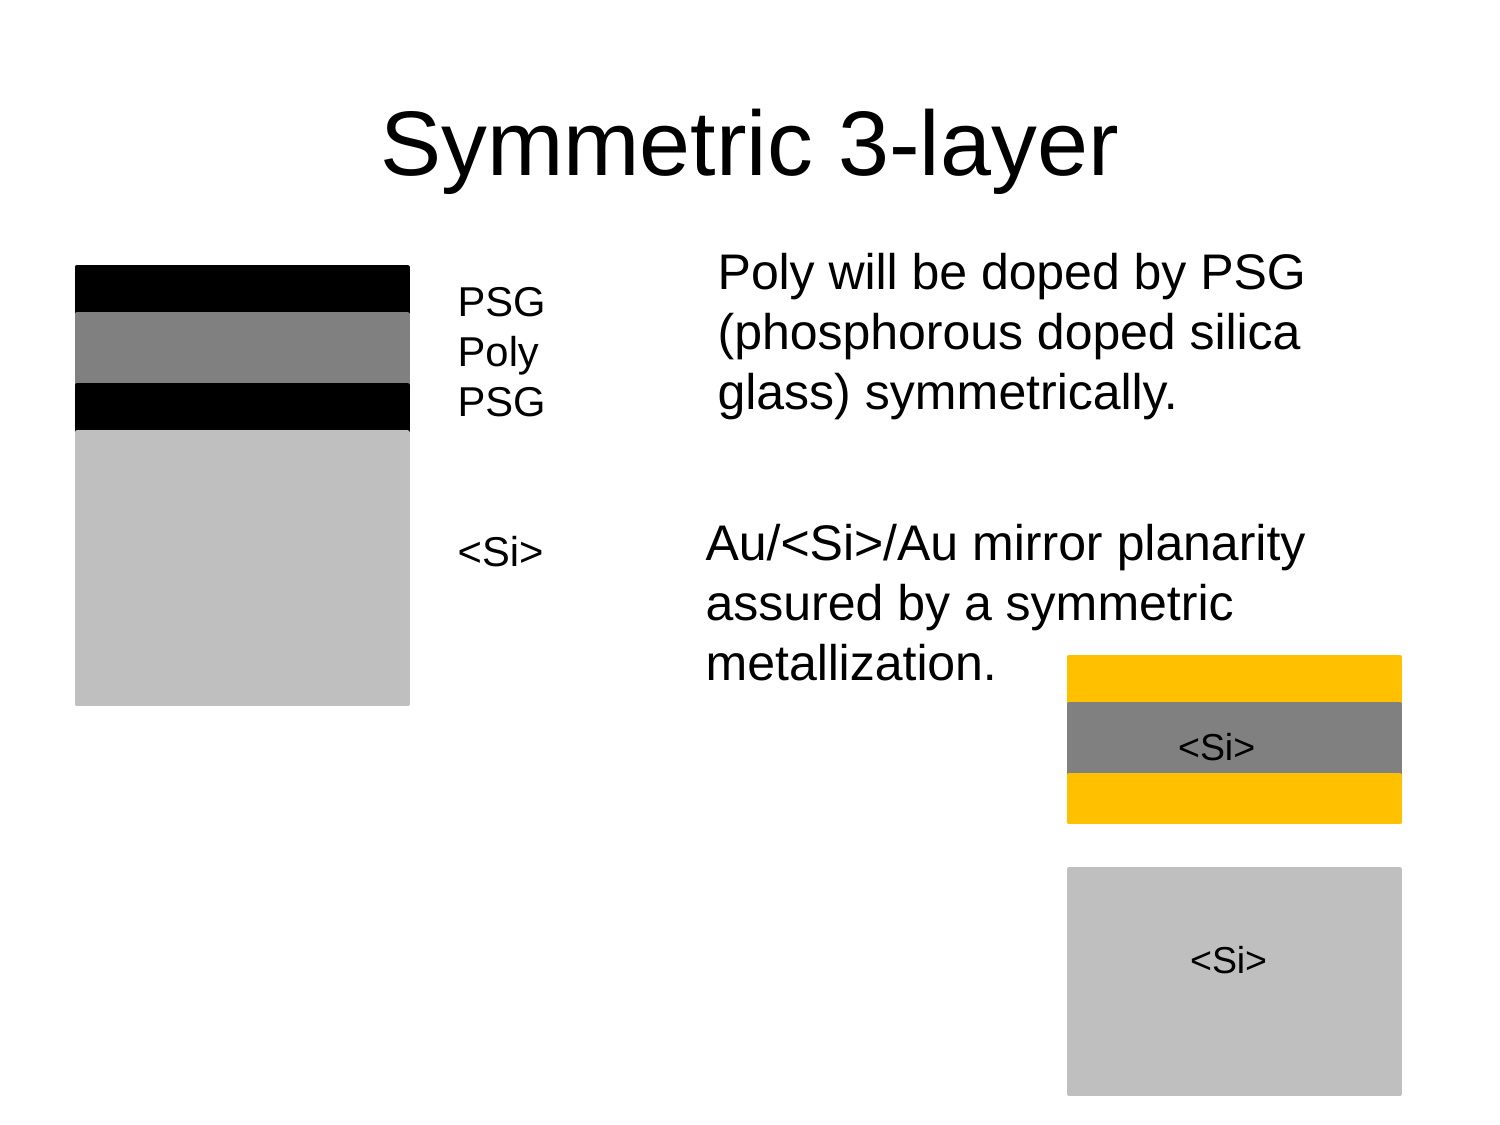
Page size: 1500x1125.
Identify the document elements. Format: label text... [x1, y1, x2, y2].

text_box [76, 266, 585, 705]
text_box Poly will be doped by PSG (phosphorous doped silica glass) symmetrically. [702, 231, 1365, 427]
title Symmetric 3-layer [75, 45, 1425, 233]
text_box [1068, 656, 1400, 1095]
text_box Au/<Si>/Au mirror planarity assured by a symmetric metallization. [690, 503, 1400, 699]
